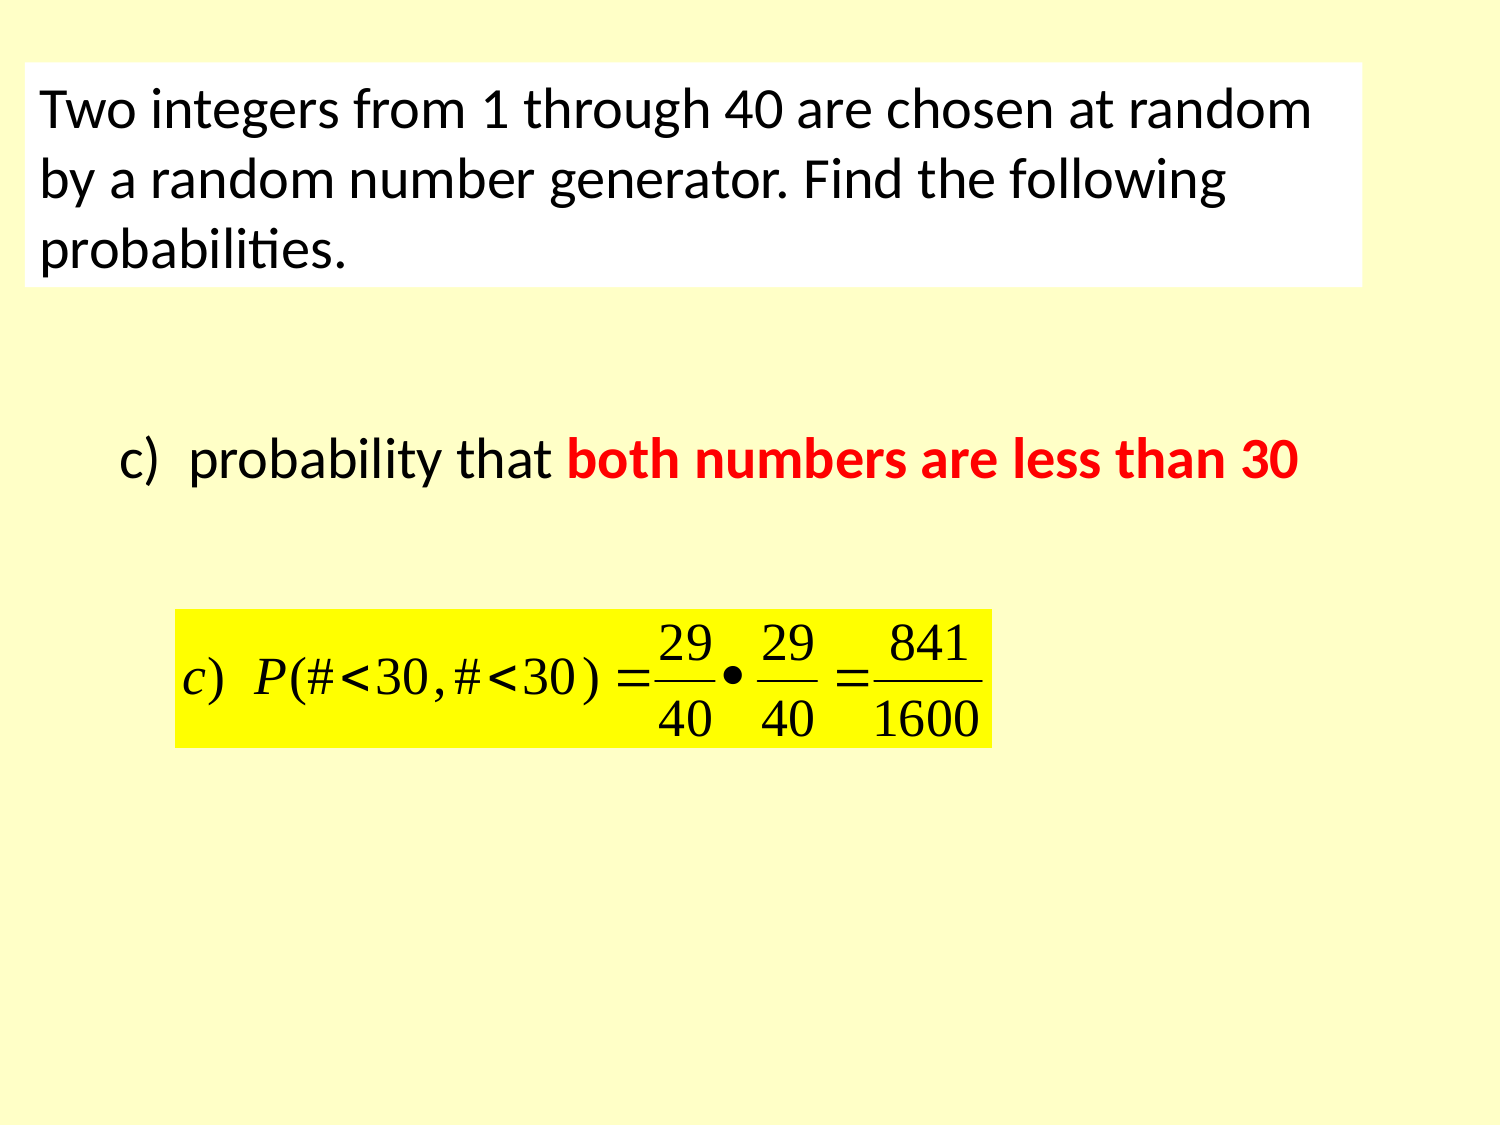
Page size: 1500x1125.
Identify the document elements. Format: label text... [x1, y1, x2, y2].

text_box Two integers from 1 through 40 are chosen at random by a random number generator. Find the following probabilities. [24, 62, 1363, 288]
text_box c) probability that both numbers are less than 30 [104, 412, 1418, 498]
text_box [174, 609, 993, 749]
